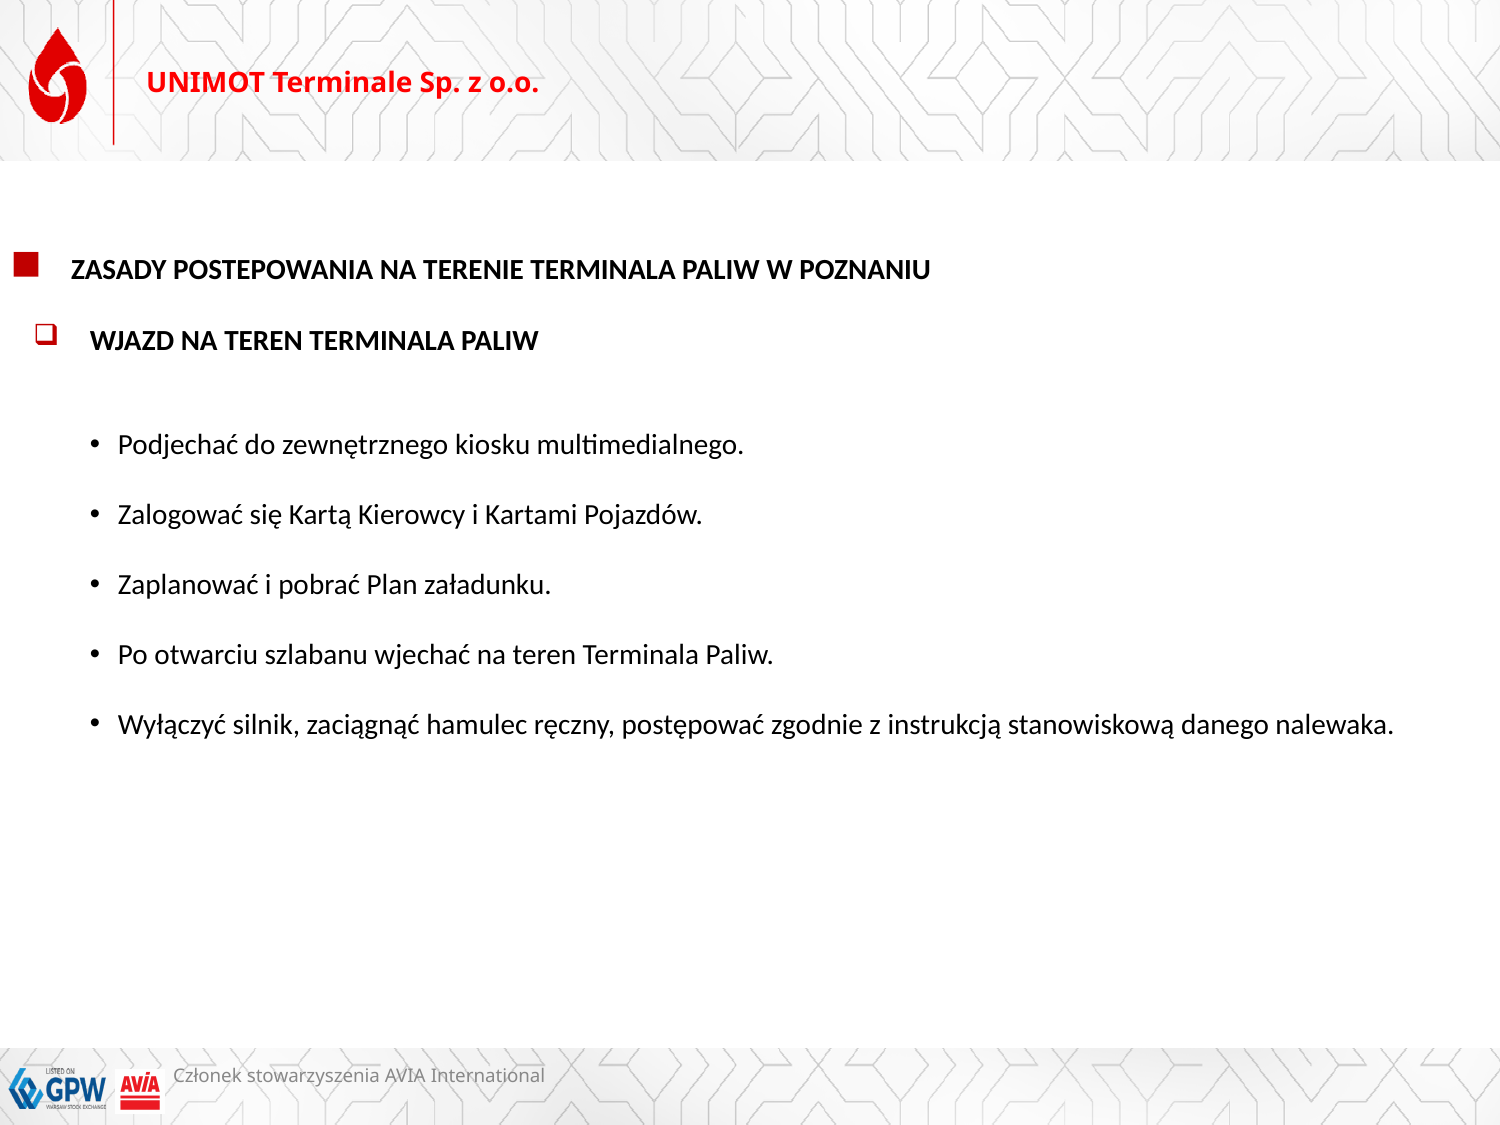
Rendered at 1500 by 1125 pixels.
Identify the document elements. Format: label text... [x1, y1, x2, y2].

text_box ZASADY POSTEPOWANIA NA TERENIE TERMINALA PALIW W POZNANIU WJAZD NA TEREN TERMINALA PALIW Podjechać do zewnętrznego kiosku multimedialnego. Zalogować się Kartą Kierowcy i Kartami Pojazdów. Zaplanować i pobrać Plan załadunku. Po otwarciu szlabanu wjechać na teren Terminala Paliw. Wyłączyć silnik, zaciągnąć hamulec ręczny, postępować zgodnie z instrukcją stanowiskową danego nalewaka. [0, 243, 1500, 748]
picture [0, 0, 1500, 243]
picture [0, 748, 1500, 1125]
title UNIMOT Terminale Sp. z o.o. [134, 20, 1429, 146]
